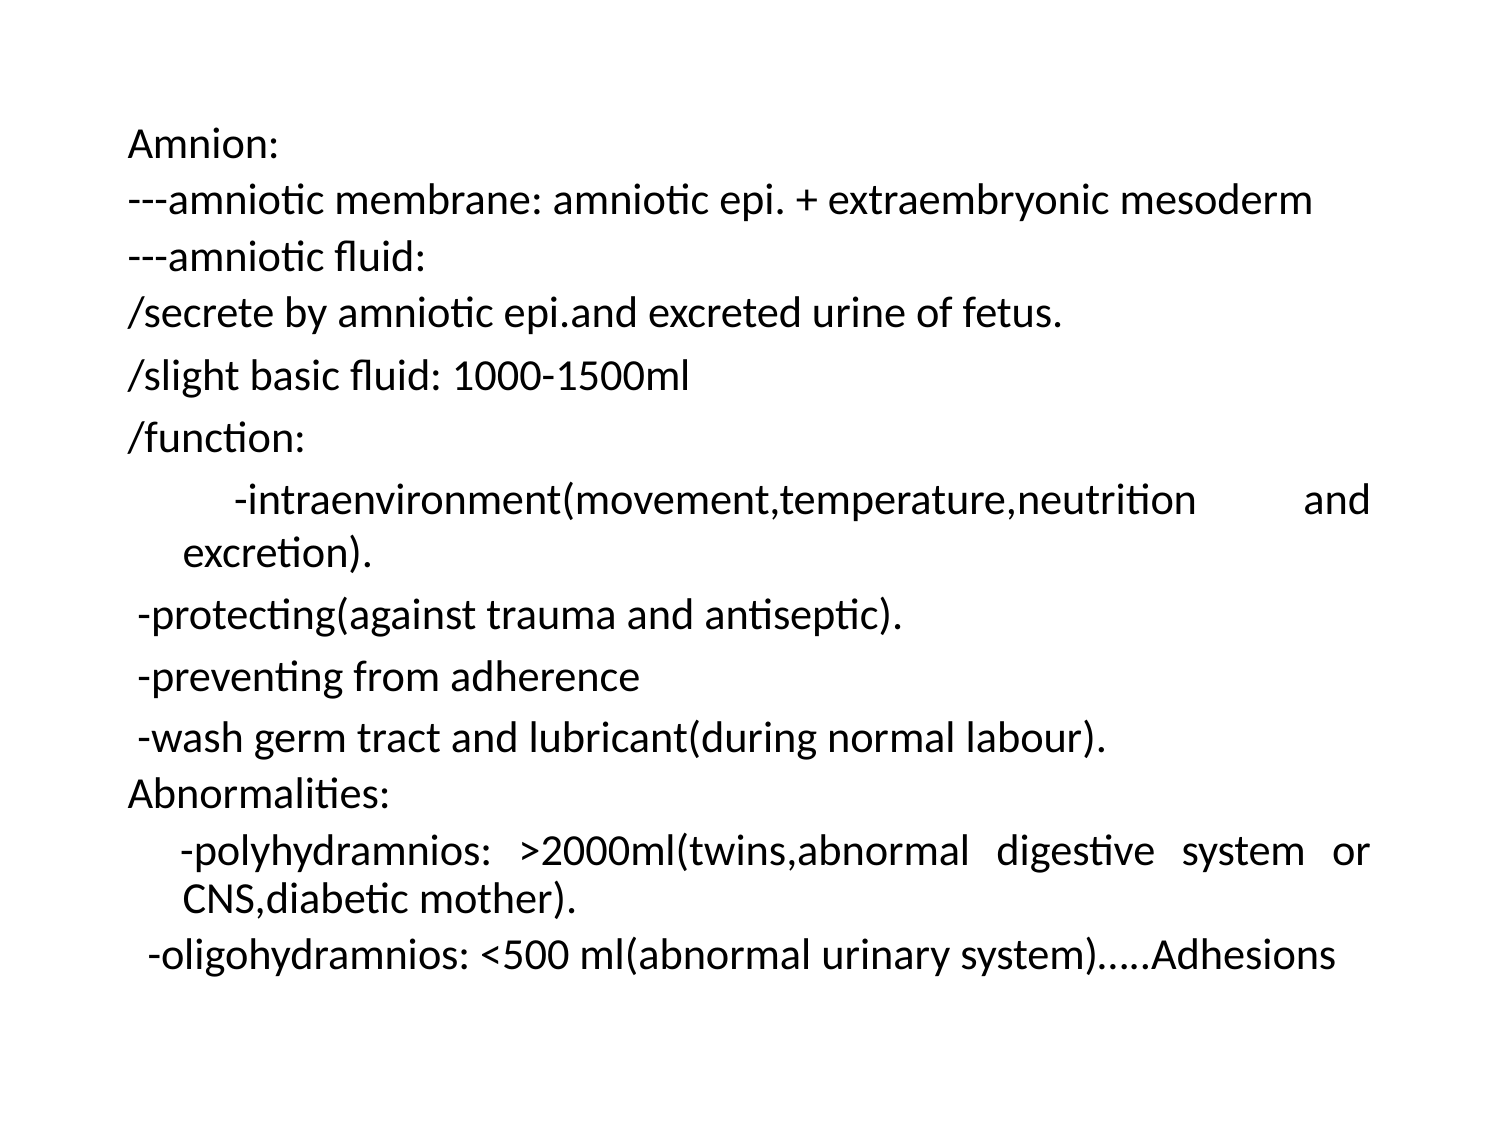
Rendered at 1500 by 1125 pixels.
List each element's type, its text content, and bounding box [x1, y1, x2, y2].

list Amnion: ---amniotic membrane: amniotic epi. + extraembryonic mesoderm ---amniotic fluid: /secrete by amniotic epi.and excreted urine of fetus. /slight basic fluid: 1000-1500ml /function: -intraenvironment(movement,temperature,neutrition and excretion). -protecting(against trauma and antiseptic). -preventing from adherence -wash germ tract and lubricant(during normal labour). Abnormalities: -polyhydramnios: >2000ml(twins,abnormal digestive system or CNS,diabetic mother). -oligohydramnios: <500 ml(abnormal urinary system)…..Adhesions [112, 112, 1388, 1000]
